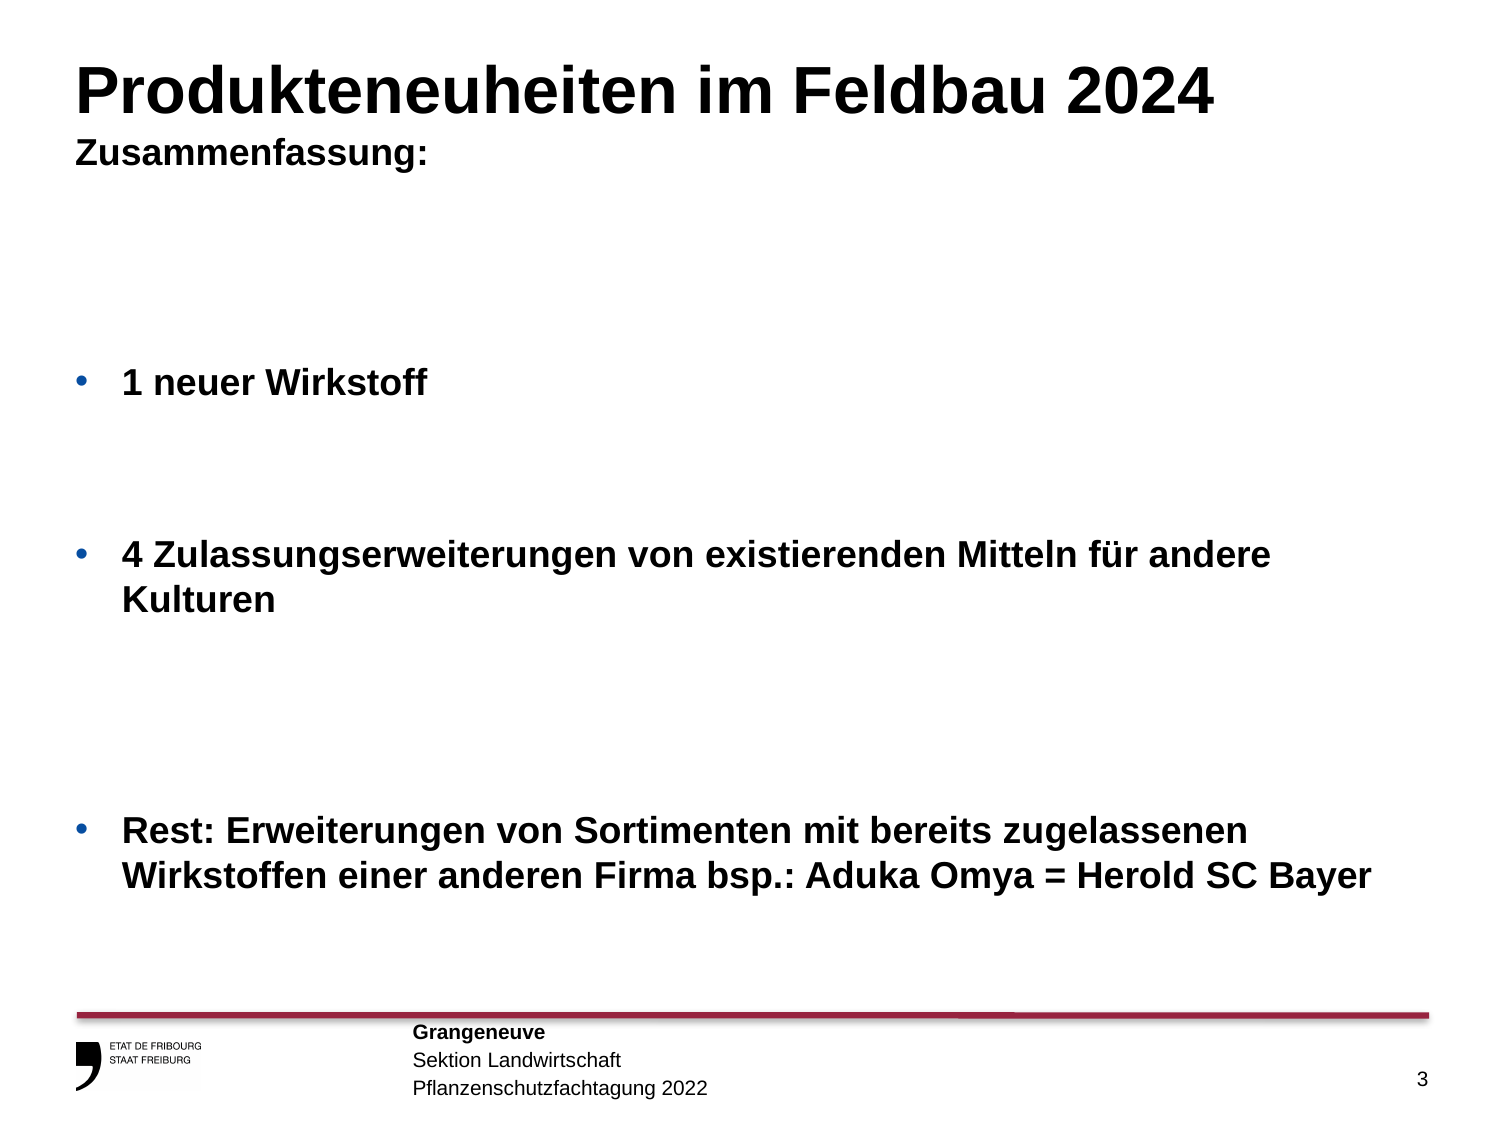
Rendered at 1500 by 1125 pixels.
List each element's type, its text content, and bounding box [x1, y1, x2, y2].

list Zusammenfassung: 1 neuer Wirkstoff 4 Zulassungserweiterungen von existierenden Mitteln für andere Kulturen Rest: Erweiterungen von Sortimenten mit bereits zugelassenen Wirkstoffen einer anderen Firma bsp.: Aduka Omya = Herold SC Bayer [74, 127, 1428, 904]
picture [76, 1042, 201, 1091]
title Produkteneuheiten im Feldbau 2024 [74, 49, 1428, 127]
